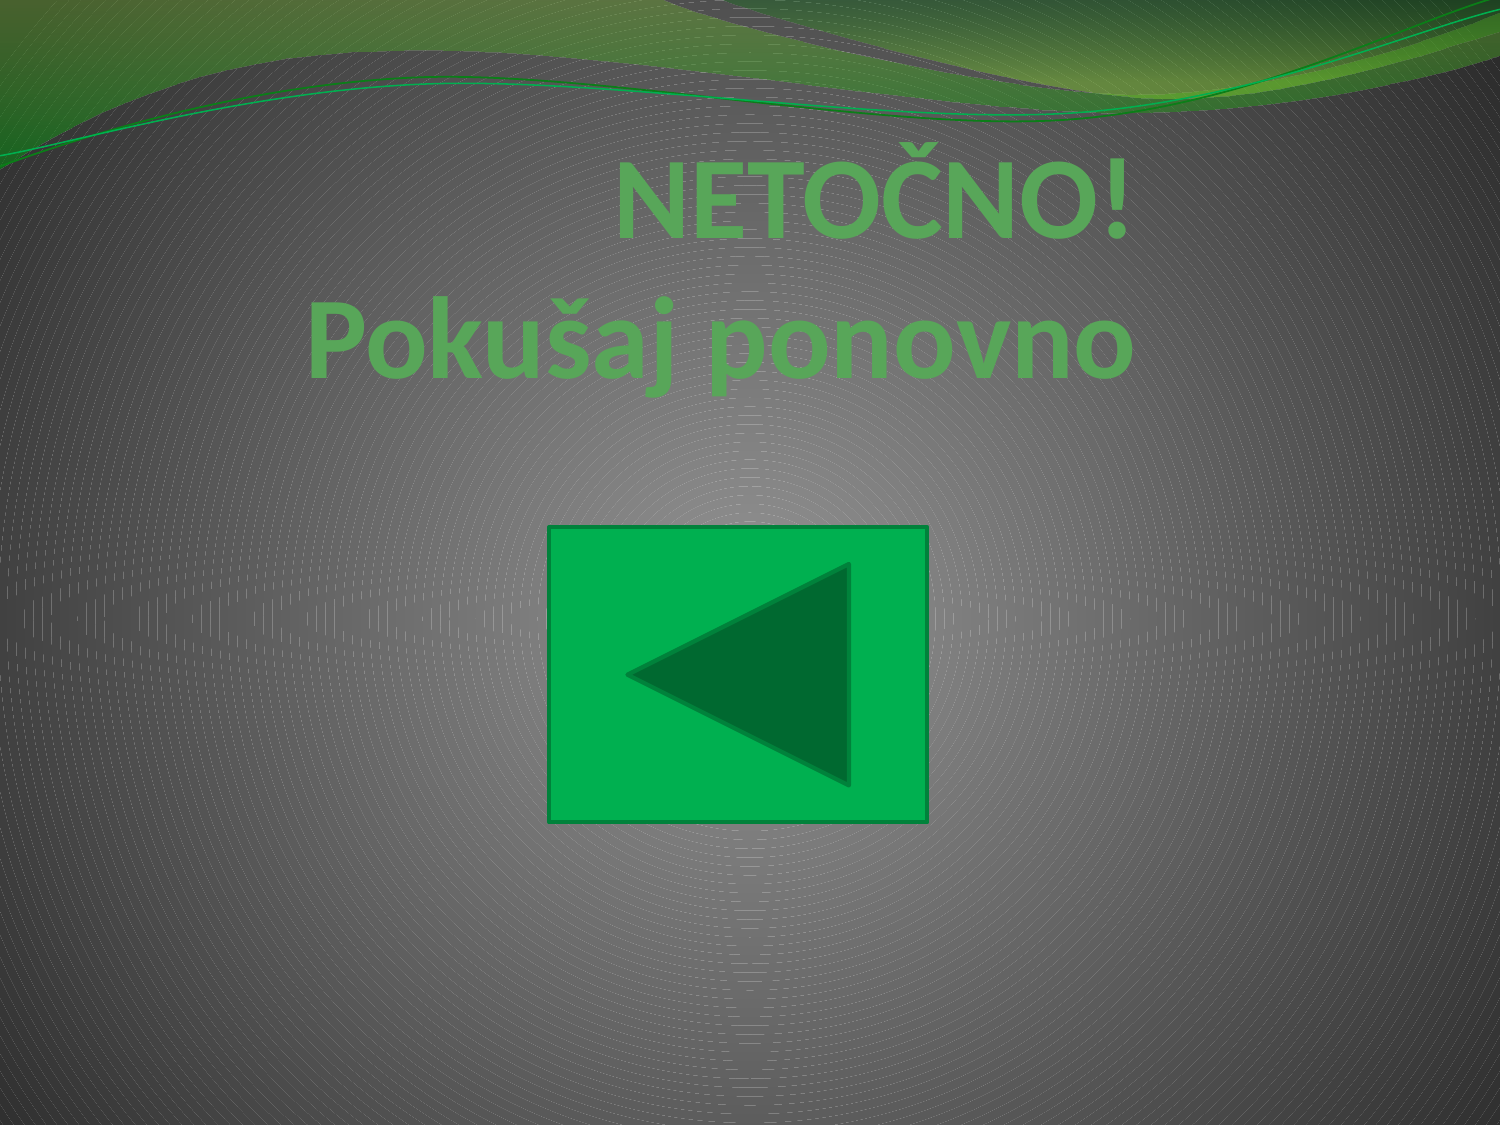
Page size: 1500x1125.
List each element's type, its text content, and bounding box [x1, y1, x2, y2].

title NETOČNO! Pokušaj ponovno [301, 101, 1141, 402]
text_box [547, 525, 929, 824]
